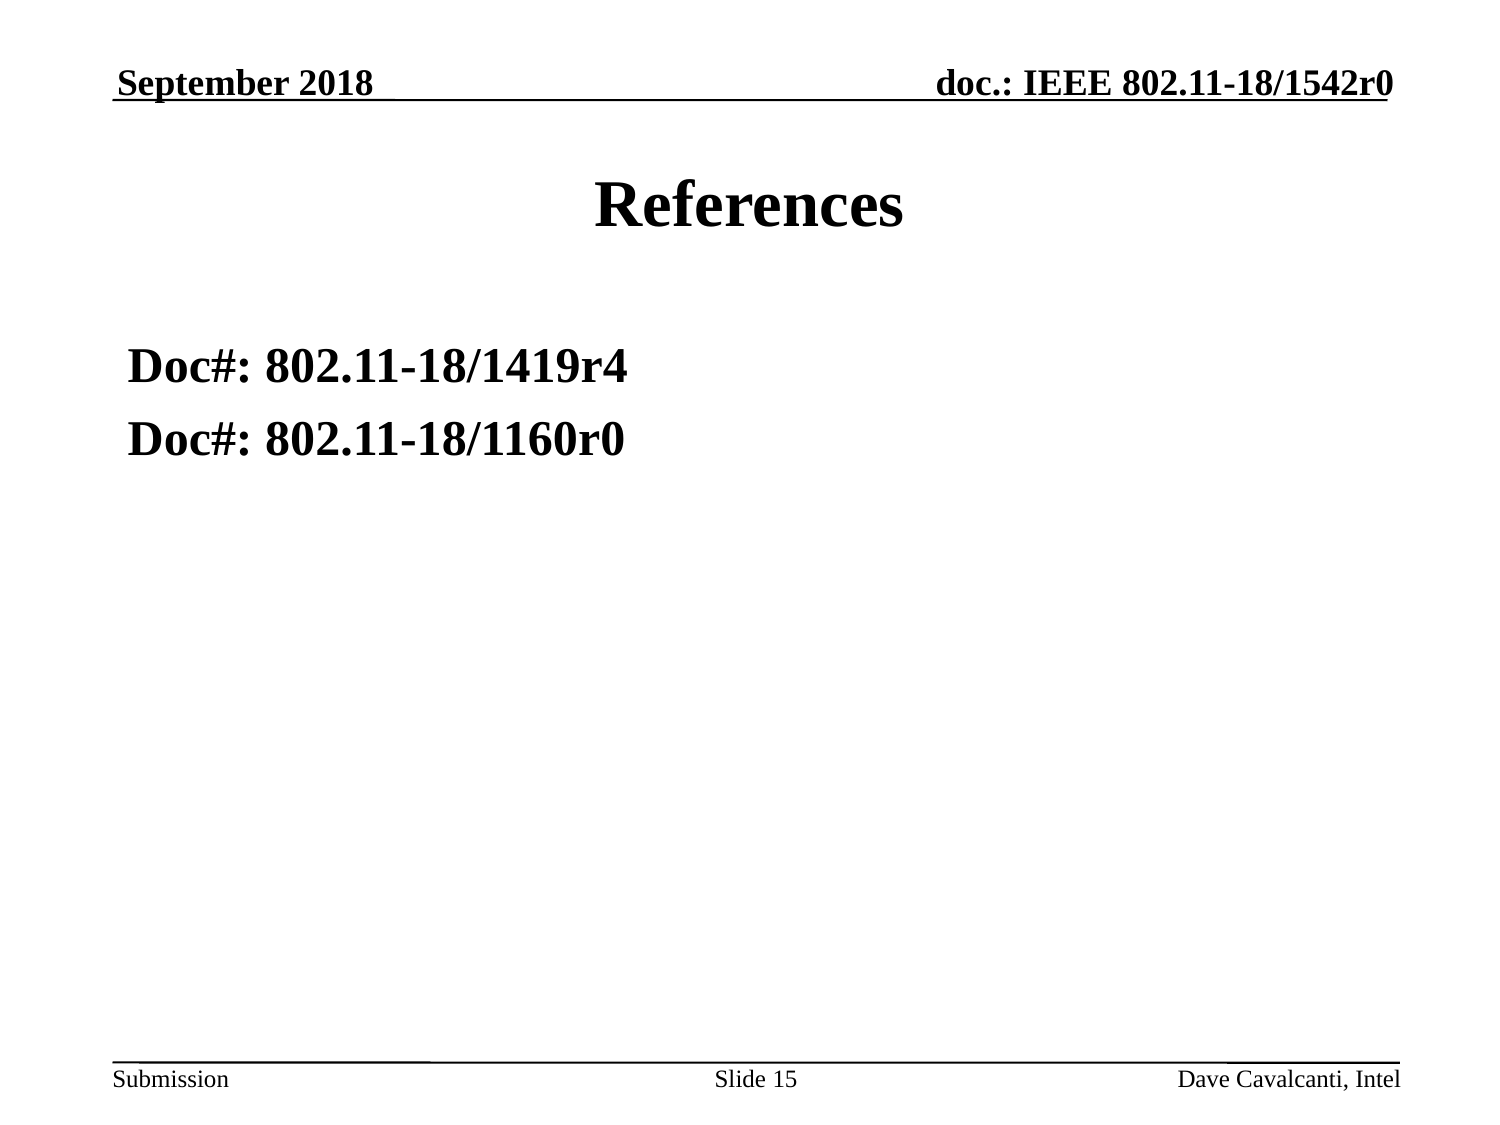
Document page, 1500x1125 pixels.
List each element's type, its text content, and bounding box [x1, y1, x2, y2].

footer Dave Cavalcanti, Intel [1019, 1061, 1402, 1093]
list Doc#: 802.11-18/1419r4 Doc#: 802.11-18/1160r0 [112, 324, 1388, 1016]
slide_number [116, 58, 507, 104]
slide_number Slide 15 [712, 1061, 800, 1123]
title References [112, 112, 1388, 288]
